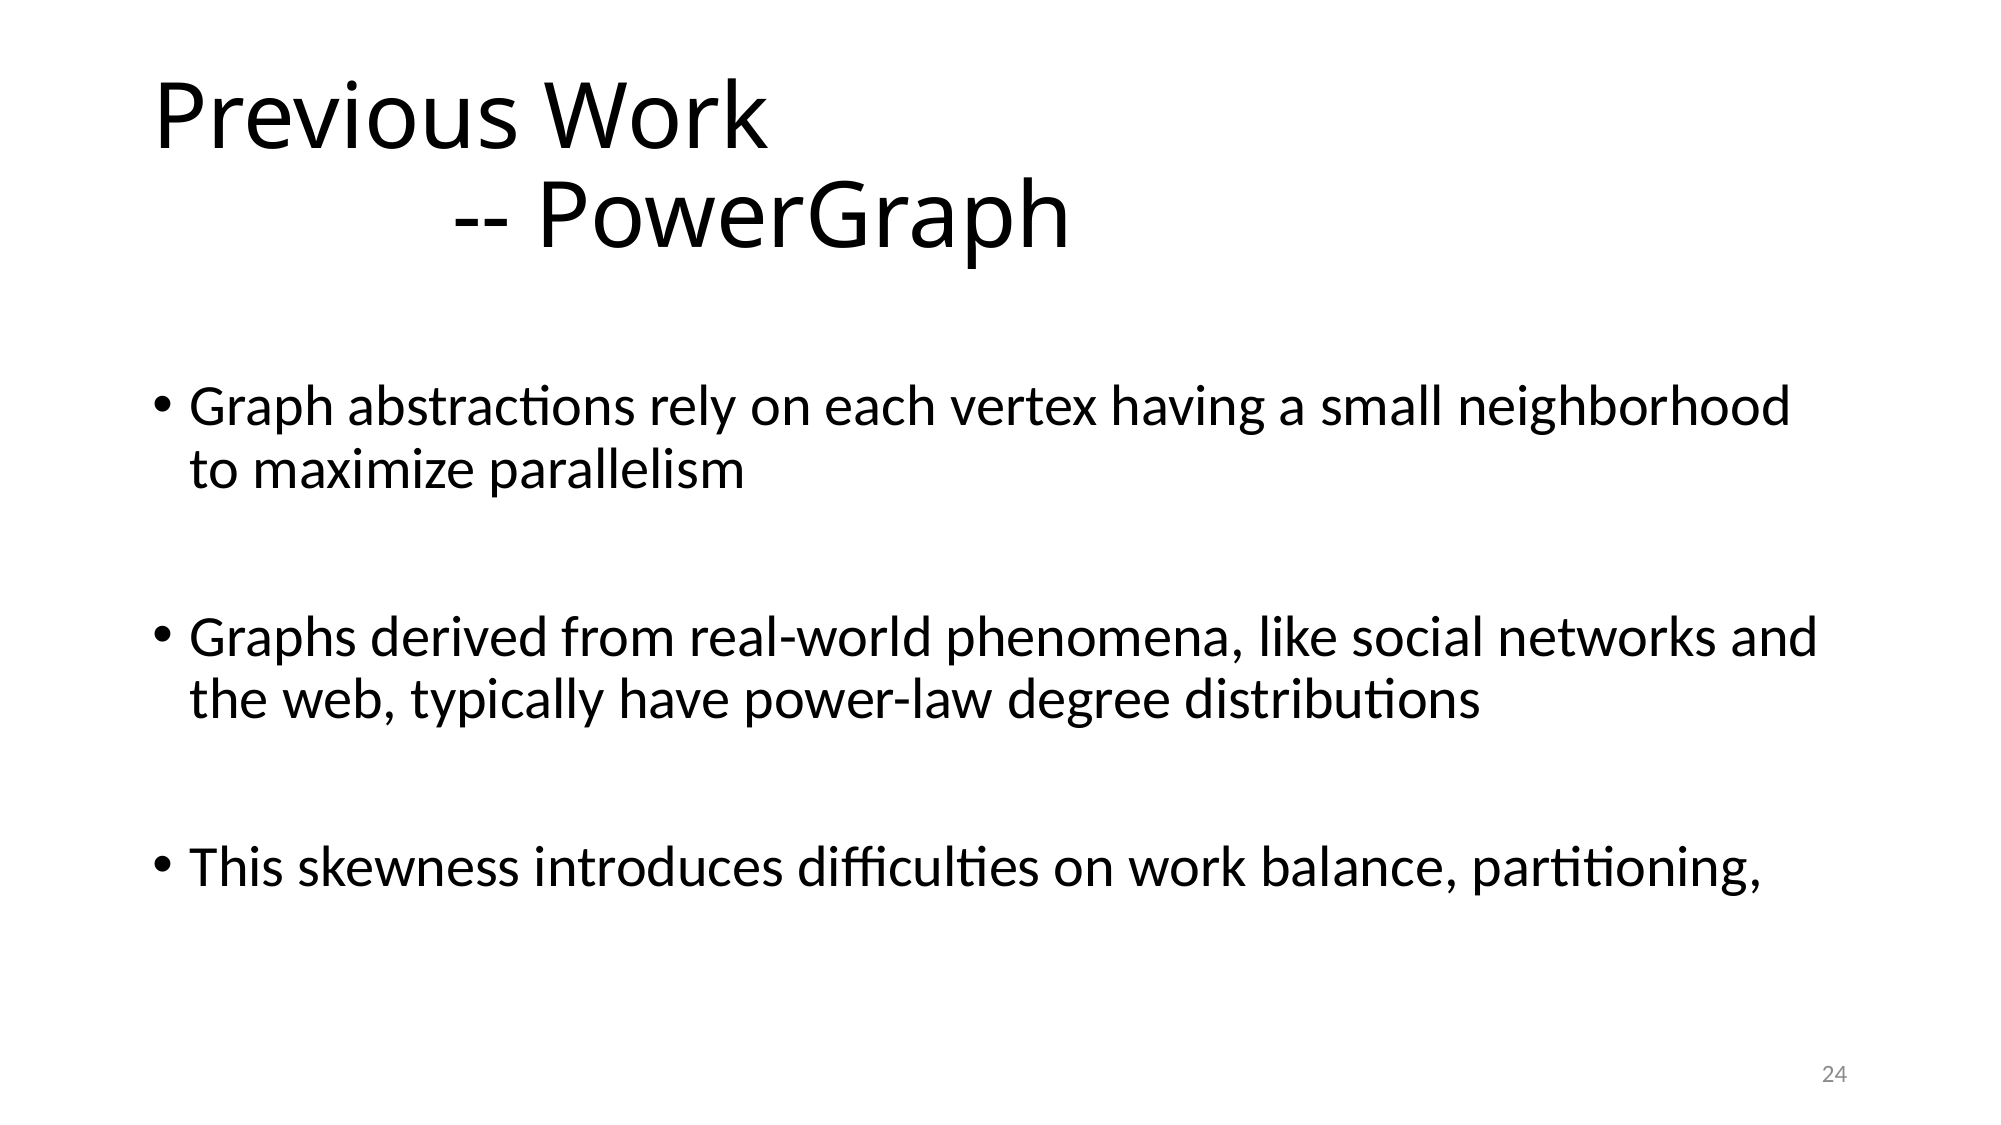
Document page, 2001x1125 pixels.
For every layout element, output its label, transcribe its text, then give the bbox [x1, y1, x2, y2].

title Previous Work -- PowerGraph [137, 59, 1863, 277]
list Graph abstractions rely on each vertex having a small neighborhood to maximize parallelism Graphs derived from real-world phenomena, like social networks and the web, typically have power-law degree distributions This skewness introduces difficulties on work balance, partitioning, [137, 277, 1863, 992]
slide_number 24 [1412, 1042, 1863, 1103]
